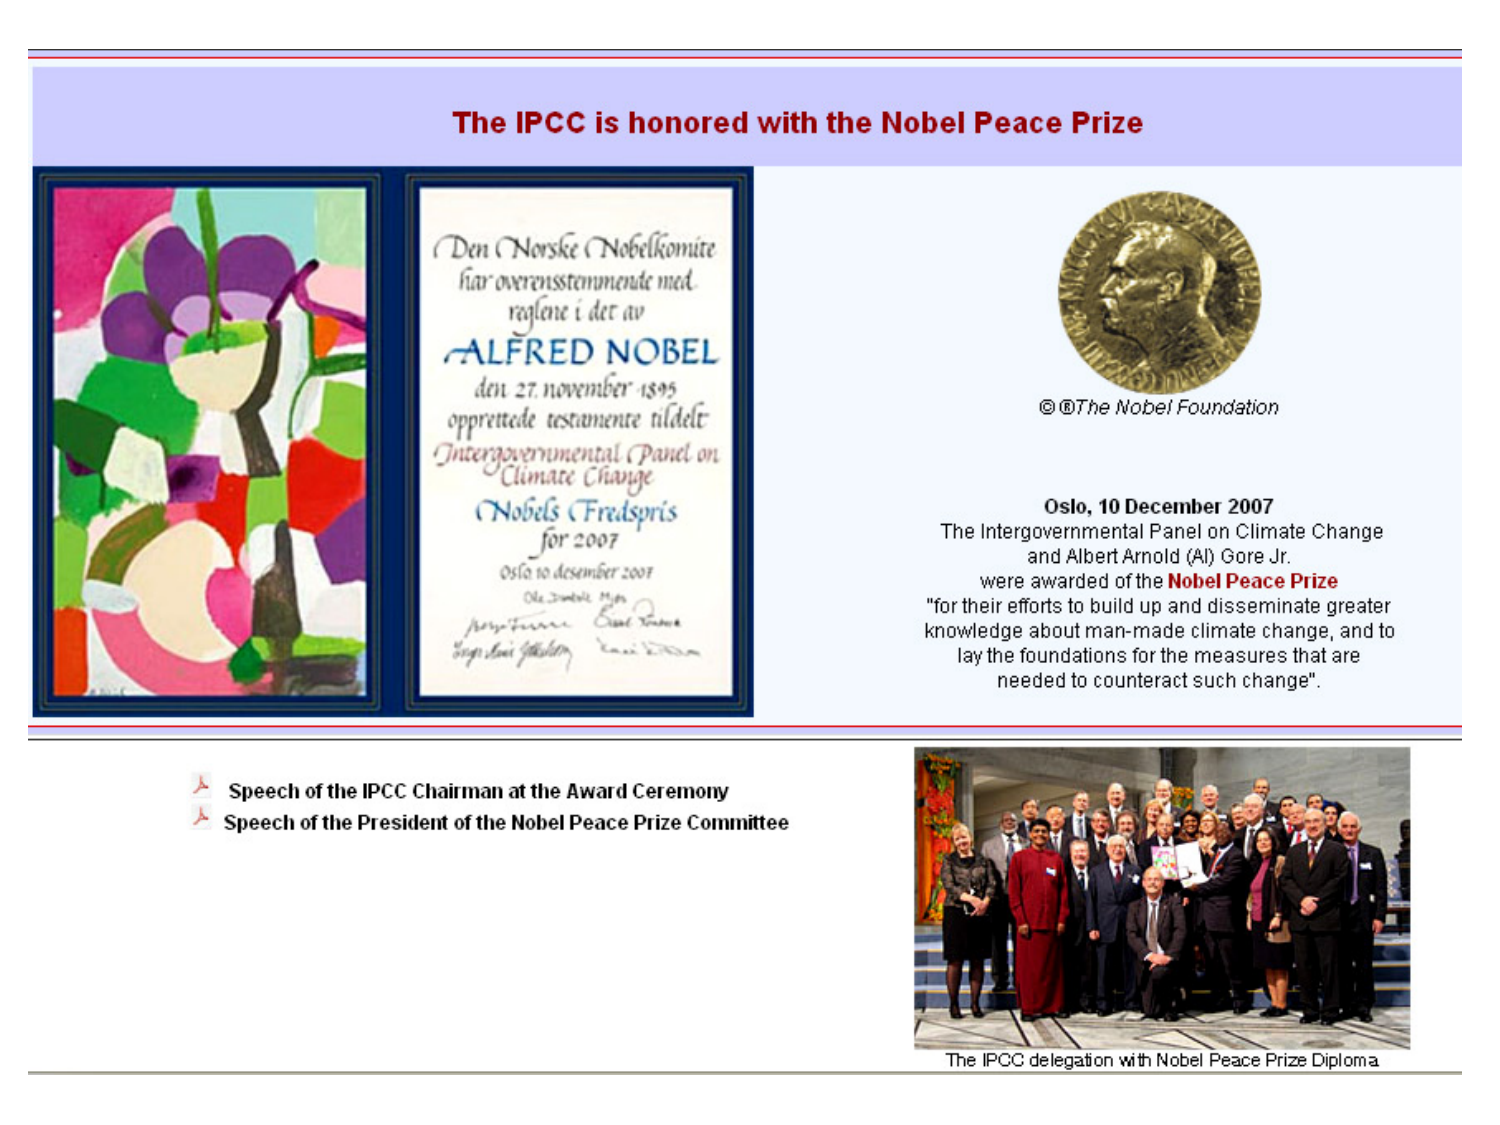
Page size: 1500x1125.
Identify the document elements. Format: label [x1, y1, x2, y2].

picture [28, 49, 1462, 1076]
